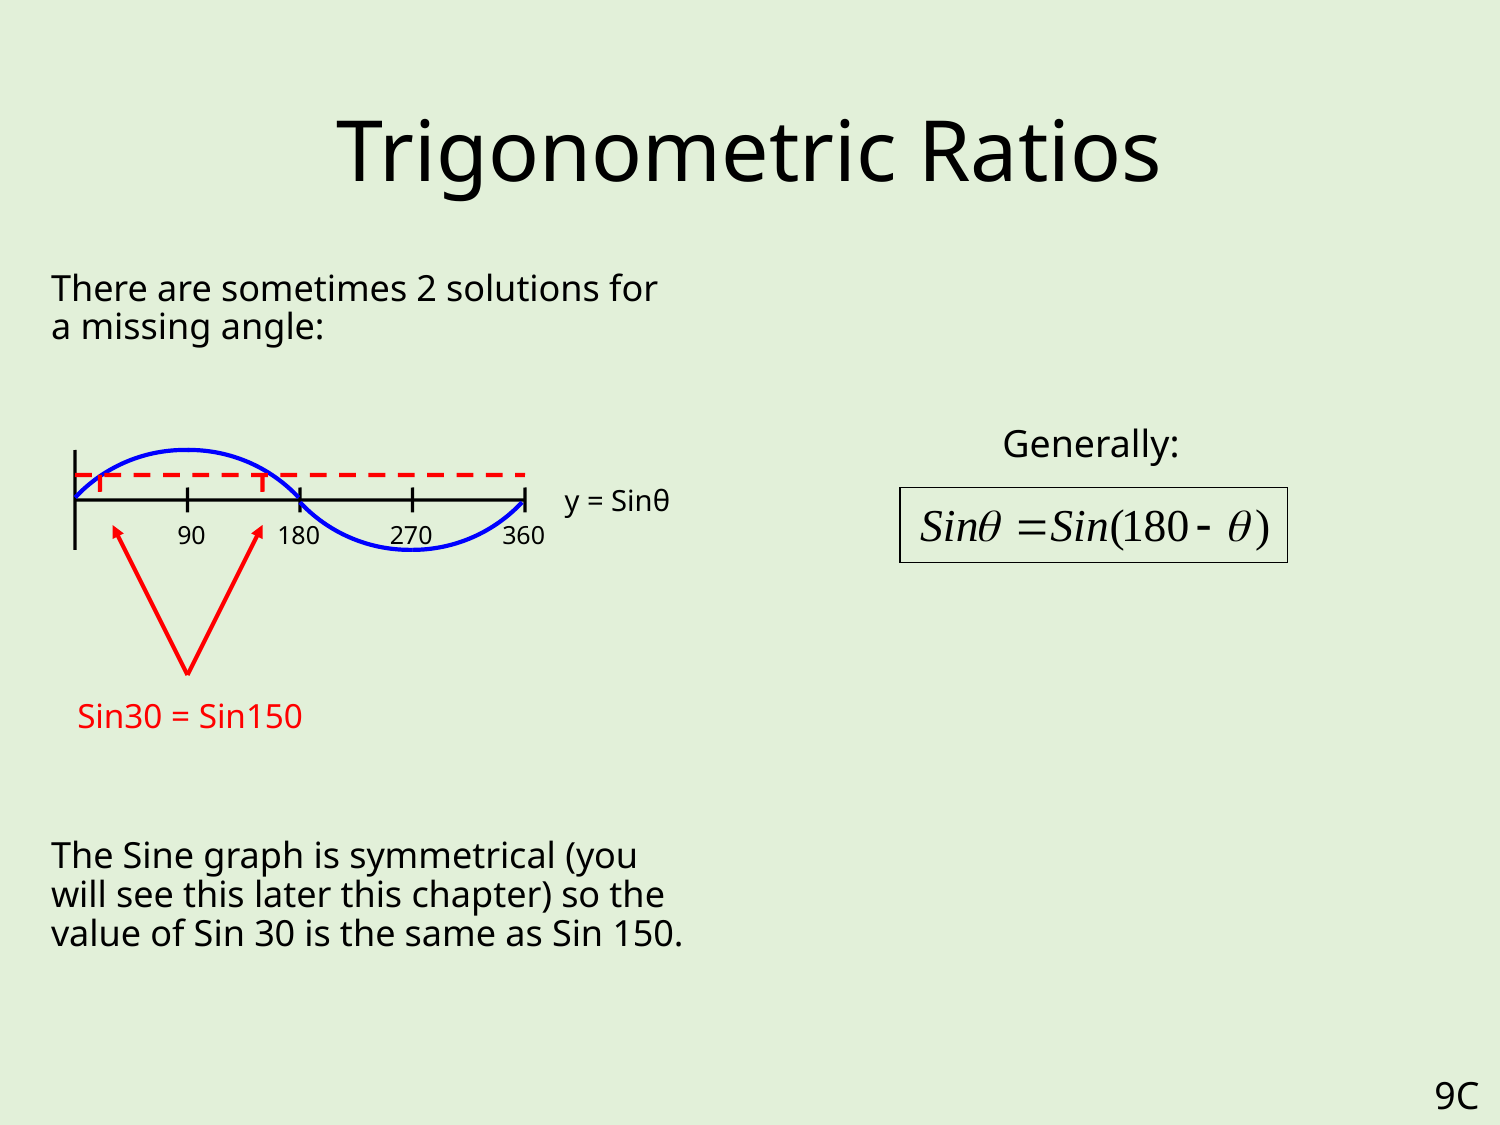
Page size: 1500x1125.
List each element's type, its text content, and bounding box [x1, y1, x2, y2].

text_box Sin30 = Sin150 [62, 687, 338, 743]
text_box Generally: [987, 412, 1200, 473]
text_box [912, 499, 1278, 561]
text_box y = Sinθ [549, 474, 700, 525]
list There are sometimes 2 solutions for a missing angle: The Sine graph is symmetrical (you will see this later this chapter) so the value of Sin 30 is the same as Sin 150. [0, 262, 700, 1005]
text_box [187, 525, 263, 676]
text_box 180 [262, 512, 338, 558]
text_box [299, 399, 412, 546]
text_box [188, 449, 299, 600]
text_box [75, 449, 190, 600]
text_box 9C [1419, 1064, 1495, 1125]
title Trigonometric Ratios [103, 72, 1397, 236]
text_box [112, 525, 187, 675]
text_box 90 [162, 512, 225, 558]
text_box 360 [487, 512, 575, 558]
text_box 270 [374, 512, 463, 558]
text_box [899, 487, 1288, 563]
text_box [412, 399, 523, 542]
